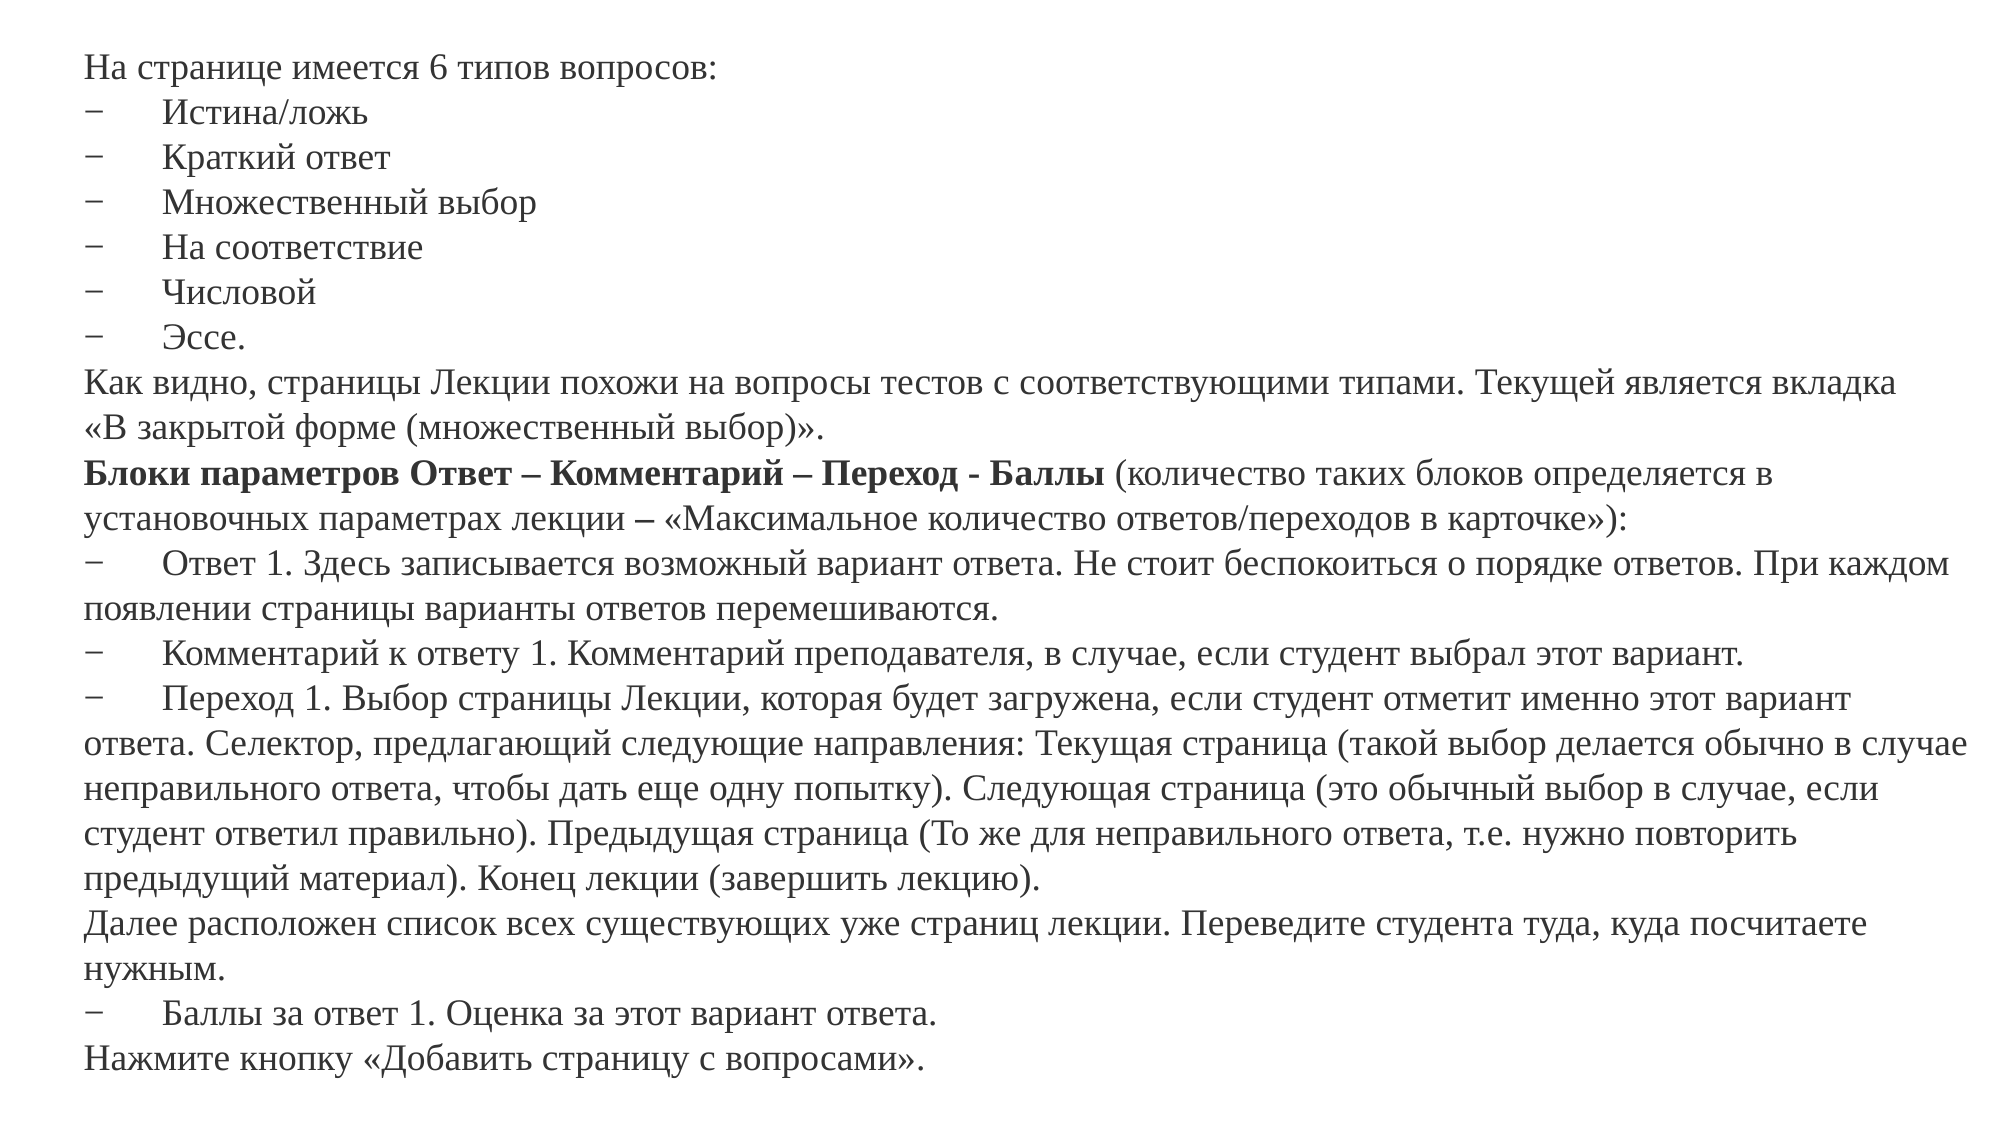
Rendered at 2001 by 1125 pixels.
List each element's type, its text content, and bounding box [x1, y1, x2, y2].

text_box Блоки параметров Ответ – Комментарий – Переход - Баллы (количество таких блоков определяется в установочных параметрах лекции – «Максимальное количество отве­тов/переходов в карточке»): − Ответ 1. Здесь записывается возможный вариант ответа. Не стоит беспокоиться о порядке ответов. При каждом появле­нии страницы варианты ответов перемешиваются. − Комментарий к ответу 1. Комментарий преподавателя, в случае, если студент выбрал этот вариант. − Переход 1. Выбор страницы Лекции, которая будет загру­жена, если студент отметит именно этот вариант ответа. Се­лектор, предлагающий следующие направления: Текущая страница (такой выбор делается обычно в случае неправиль­ного ответа, чтобы дать еще одну попытку). Следующая страница (это обычный выбор в случае, если студент ответил правильно). Предыдущая страница (То же для неправильного ответа, т.е. нужно повторить предыдущий материал). Конец лекции (завершить лекцию). Далее расположен список всех существующих уже страниц лекции. Переведите студента туда, куда посчитаете нужным. − Баллы за ответ 1. Оценка за этот вариант ответа. Нажмите кнопку «Добавить страницу с вопросами». [68, 440, 1987, 1086]
text_box На странице имеется 6 типов вопросов: − Истина/ложь − Краткий ответ − Множественный выбор − На соответствие − Числовой − Эссе. Как видно, страницы Лекции похожи на вопросы тестов с соответствующими типами. Текущей является вкладка «В закрытой форме (множественный выбор)». [68, 34, 1957, 440]
